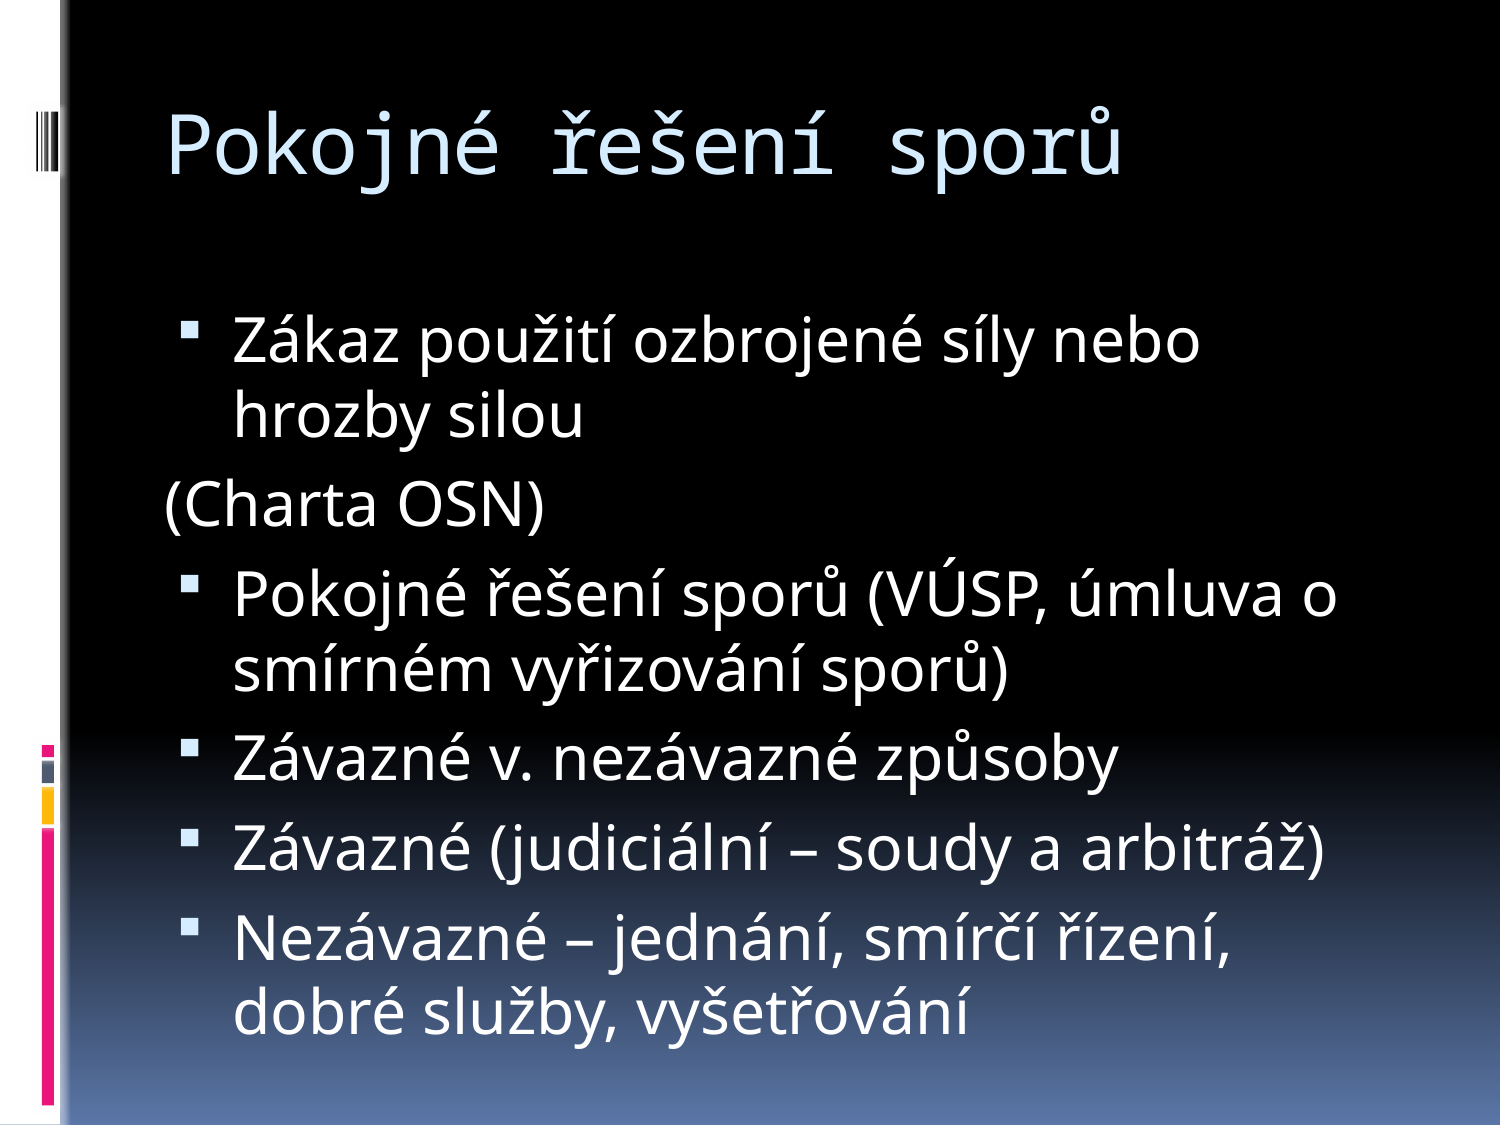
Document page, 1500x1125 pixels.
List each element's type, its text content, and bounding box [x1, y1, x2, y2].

title Pokojné řešení sporů [150, 83, 1425, 234]
list Zákaz použití ozbrojené síly nebo hrozby silou (Charta OSN) Pokojné řešení sporů (VÚSP, úmluva o smírném vyřizování sporů) Závazné v. nezávazné způsoby Závazné (judiciální – soudy a arbitráž) Nezávazné – jednání, smírčí řízení, dobré služby, vyšetřování [150, 292, 1425, 1043]
